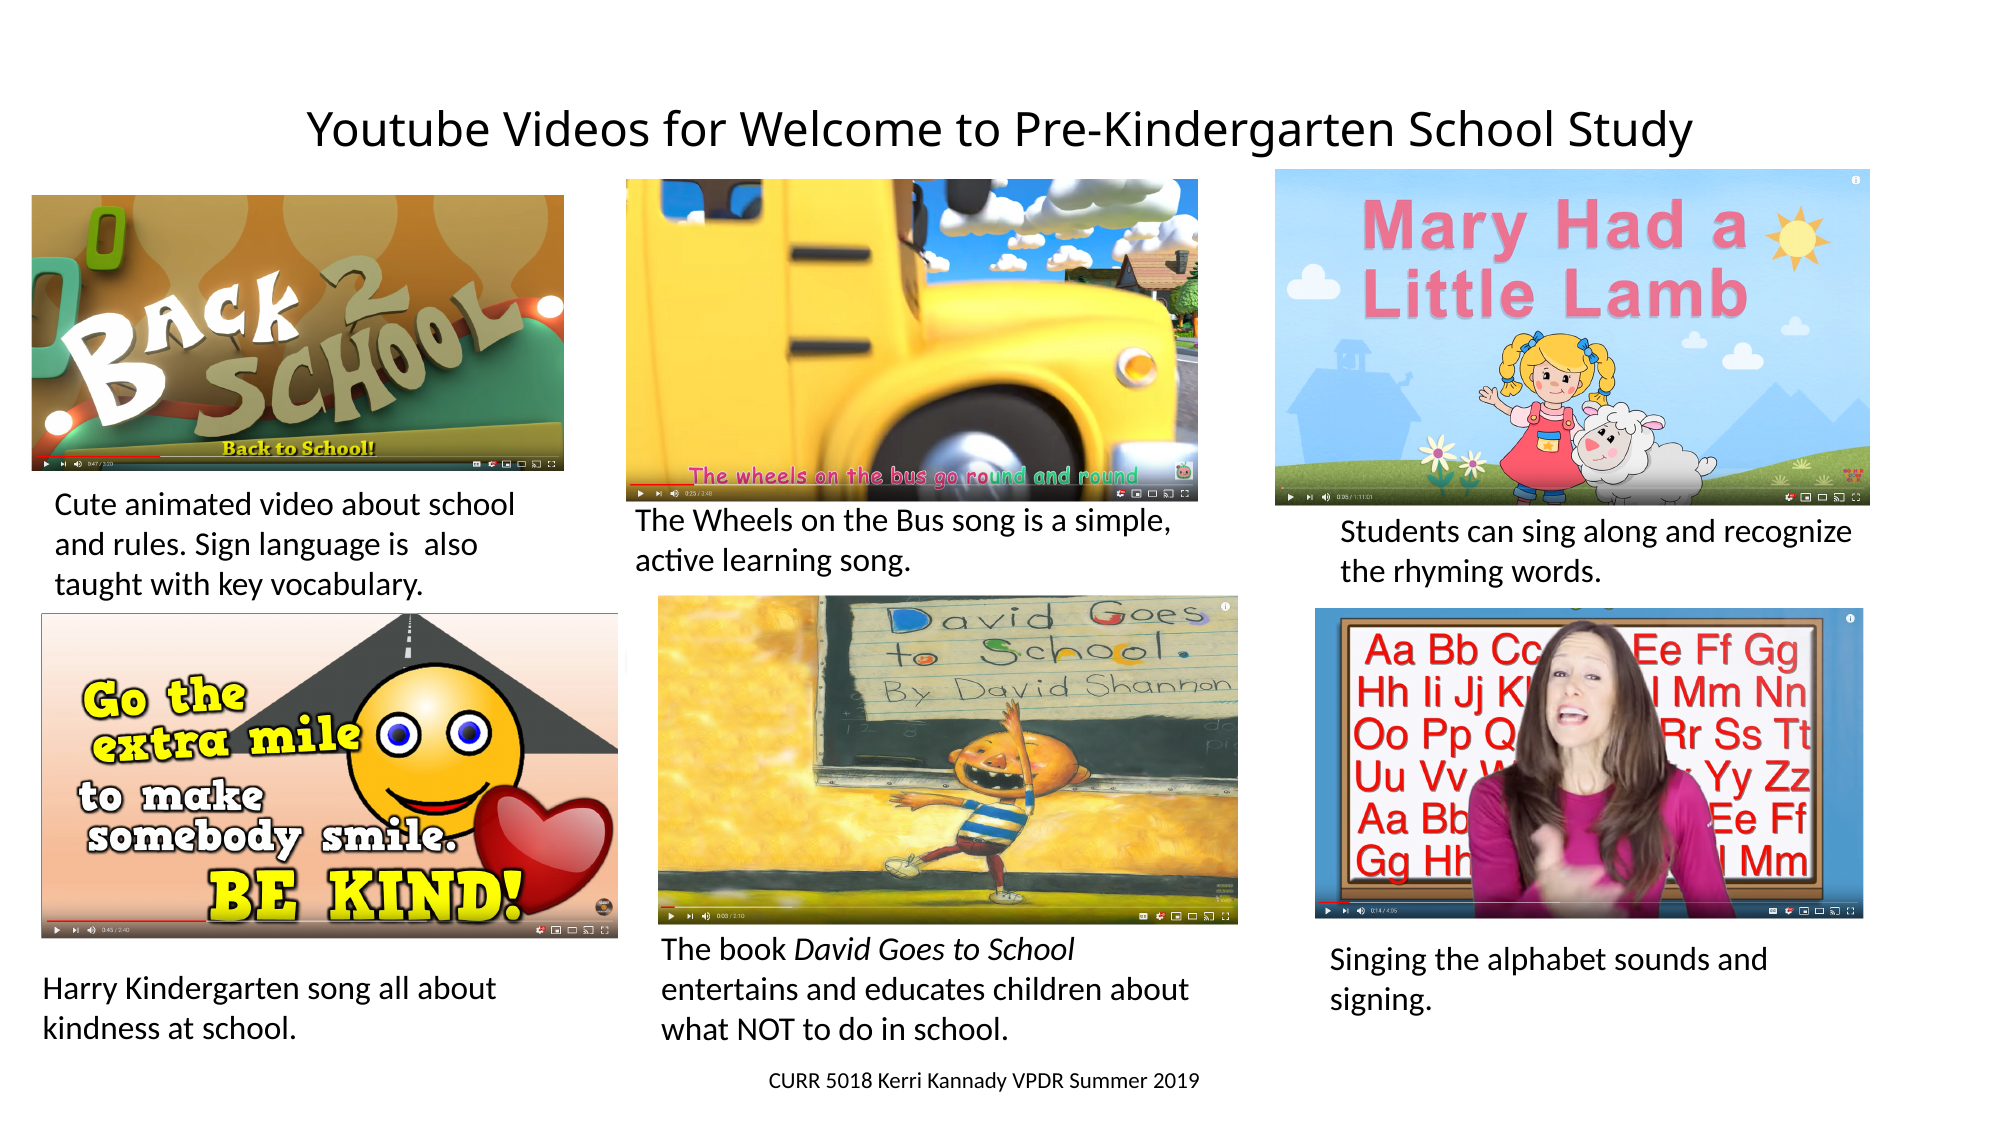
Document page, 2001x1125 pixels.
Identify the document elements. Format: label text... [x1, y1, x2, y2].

picture [626, 176, 1202, 509]
text_box The Wheels on the Bus song is a simple, active learning song. [620, 490, 1195, 586]
picture [39, 610, 627, 943]
text_box Singing the alphabet sounds and signing. [1315, 930, 1850, 1025]
title Youtube Videos for Welcome to Pre-Kindergarten School Study [249, 64, 1750, 164]
picture [1274, 169, 1873, 510]
text_box Students can sing along and recognize the rhyming words. [1325, 501, 1879, 597]
text_box Harry Kindergarten song all about kindness at school. [27, 958, 615, 1054]
text_box The book David Goes to School entertains and educates children about what NOT to do in school. [646, 920, 1215, 1055]
subtitle CURR 5018 Kerri Kannady VPDR Summer 2019 [234, 1060, 1735, 1119]
picture [658, 593, 1238, 926]
picture [1315, 607, 1864, 921]
picture [27, 191, 570, 475]
text_box Cute animated video about school and rules. Sign language is also taught with key vocabulary. [39, 475, 570, 610]
